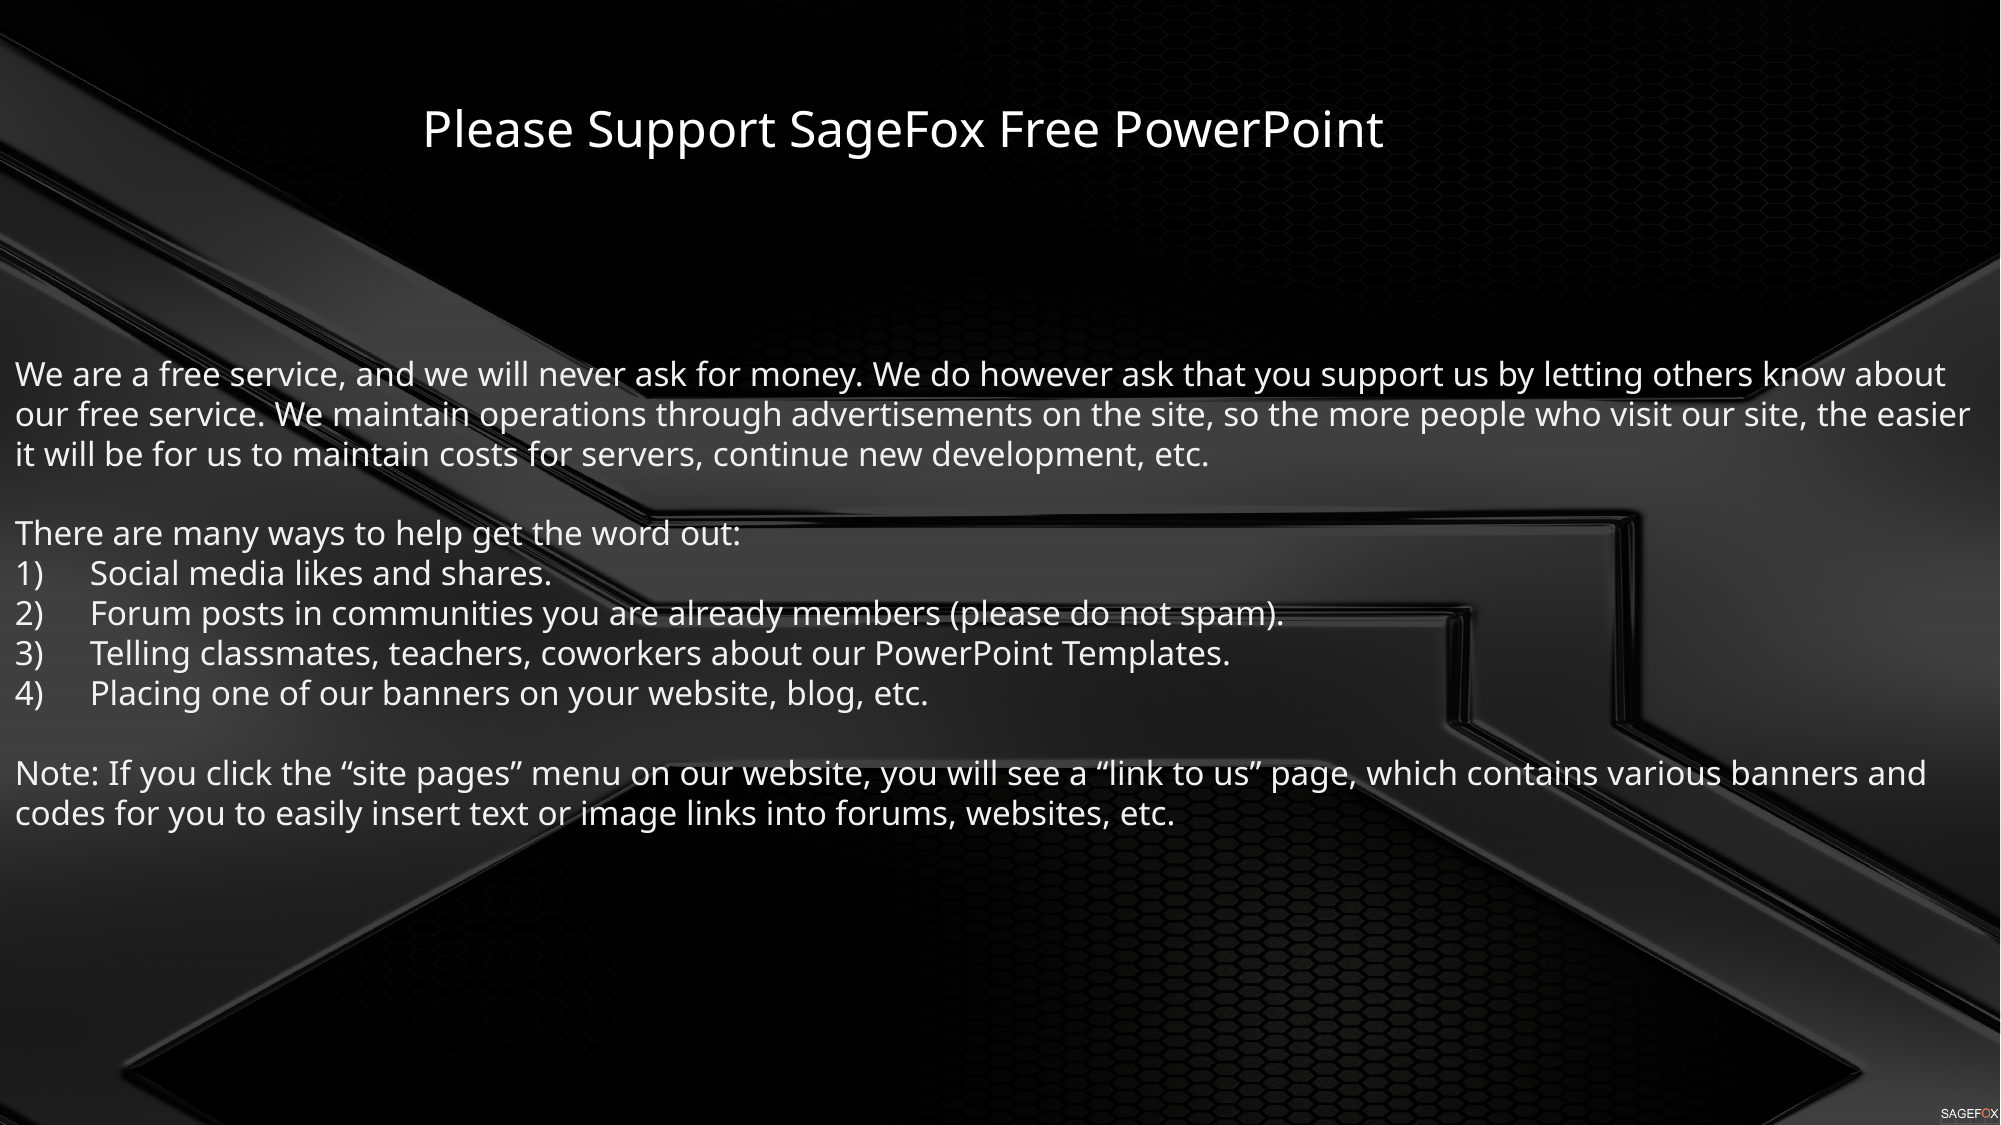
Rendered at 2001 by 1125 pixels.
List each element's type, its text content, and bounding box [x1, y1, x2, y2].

text_box We are a free service, and we will never ask for money. We do however ask that you support us by letting others know about our free service. We maintain operations through advertisements on the site, so the more people who visit our site, the easier it will be for us to maintain costs for servers, continue new development, etc. There are many ways to help get the word out: Social media likes and shares. Forum posts in communities you are already members (please do not spam). Telling classmates, teachers, coworkers about our PowerPoint Templates. Placing one of our banners on your website, blog, etc. Note: If you click the “site pages” menu on our website, you will see a “link to us” page, which contains various banners and codes for you to easily insert text or image links into forums, websites, etc. [0, 0, 2000, 1125]
title Please Support SageFox Free PowerPoint [363, 72, 1444, 190]
